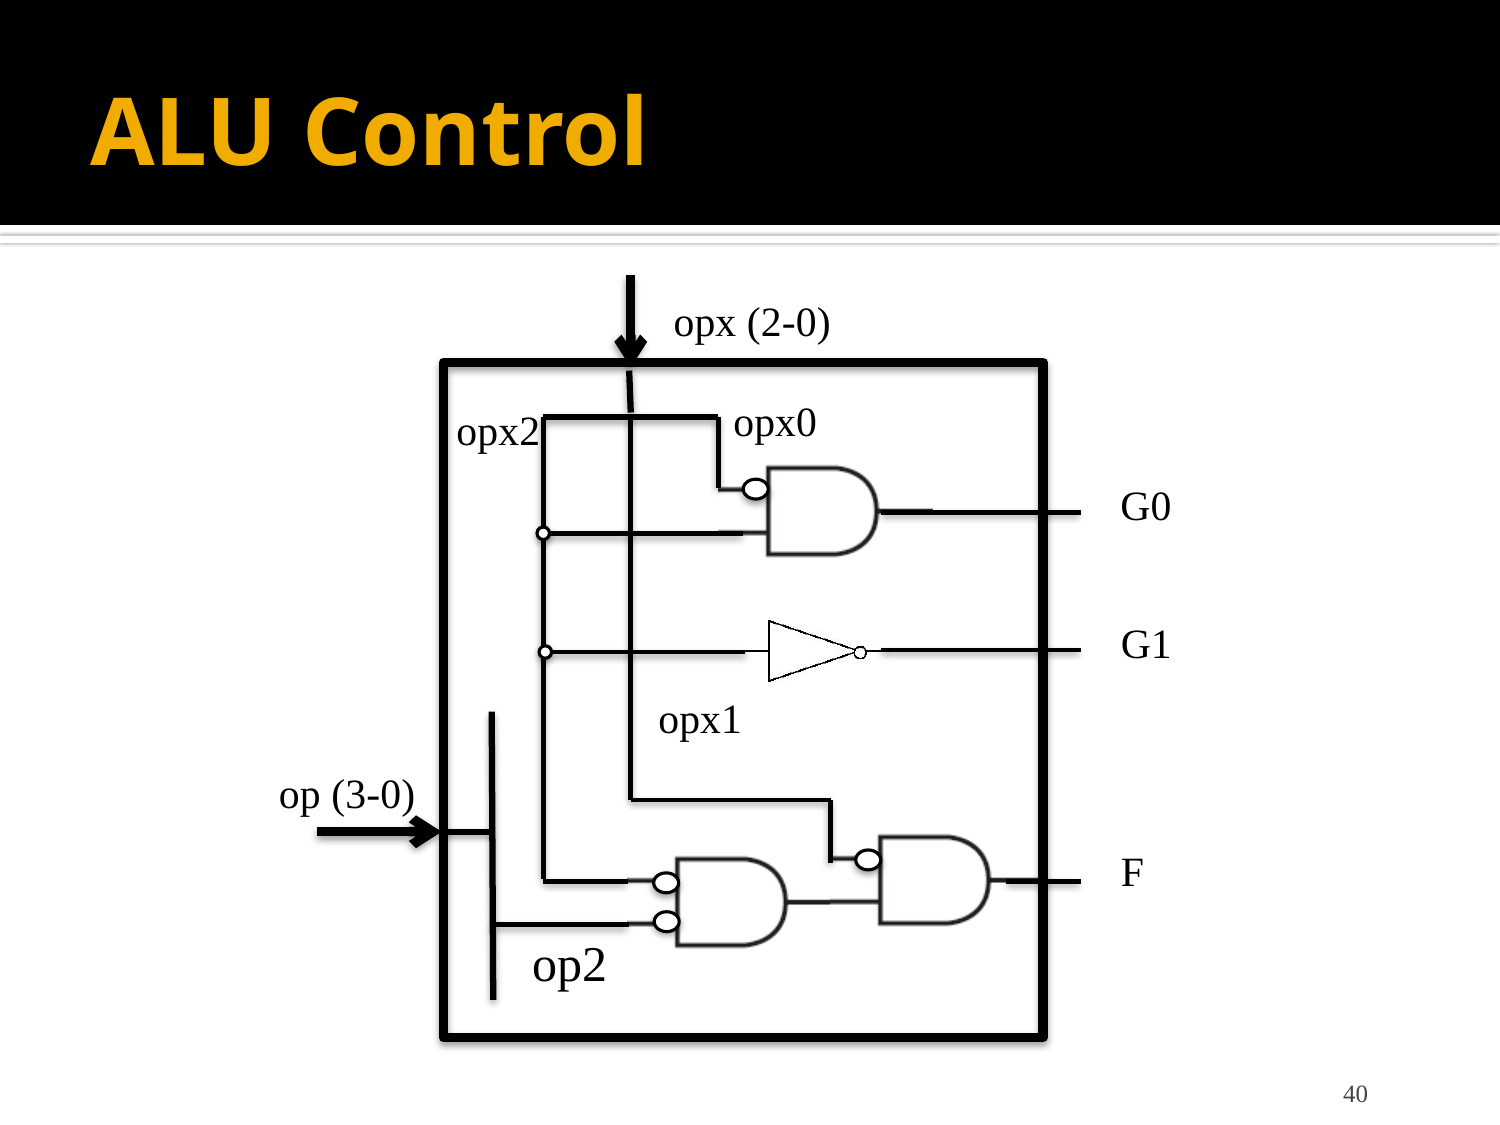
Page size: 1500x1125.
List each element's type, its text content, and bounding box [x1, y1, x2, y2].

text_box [263, 274, 1188, 1038]
title ALU Control [75, 25, 1425, 231]
slide_number 40 [1262, 1062, 1383, 1108]
